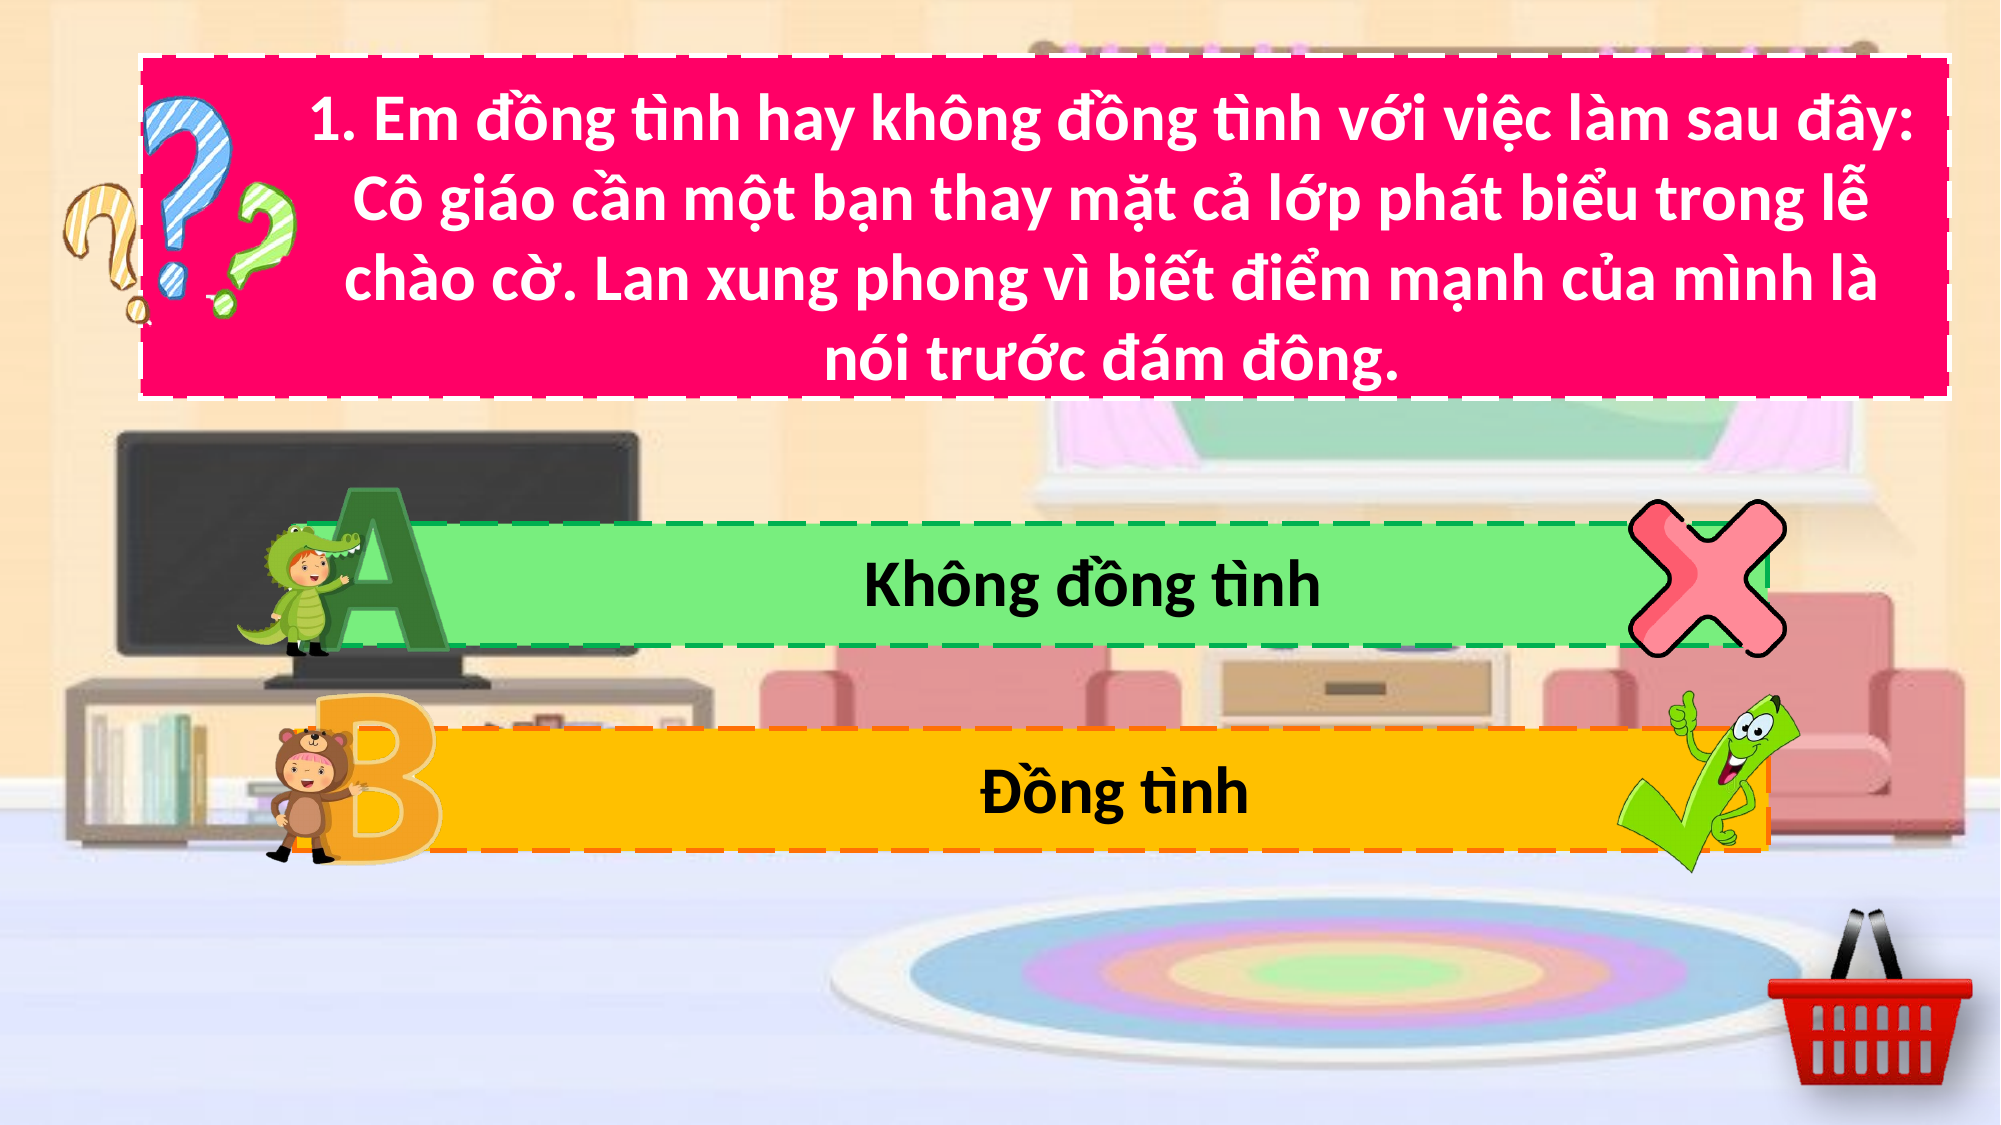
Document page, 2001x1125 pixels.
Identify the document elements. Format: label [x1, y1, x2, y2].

picture [1628, 499, 1787, 658]
text_box [234, 477, 1768, 676]
text_box [0, 0, 2000, 1125]
picture [1613, 671, 1805, 890]
text_box [18, 27, 1950, 473]
picture [1767, 908, 1973, 1087]
